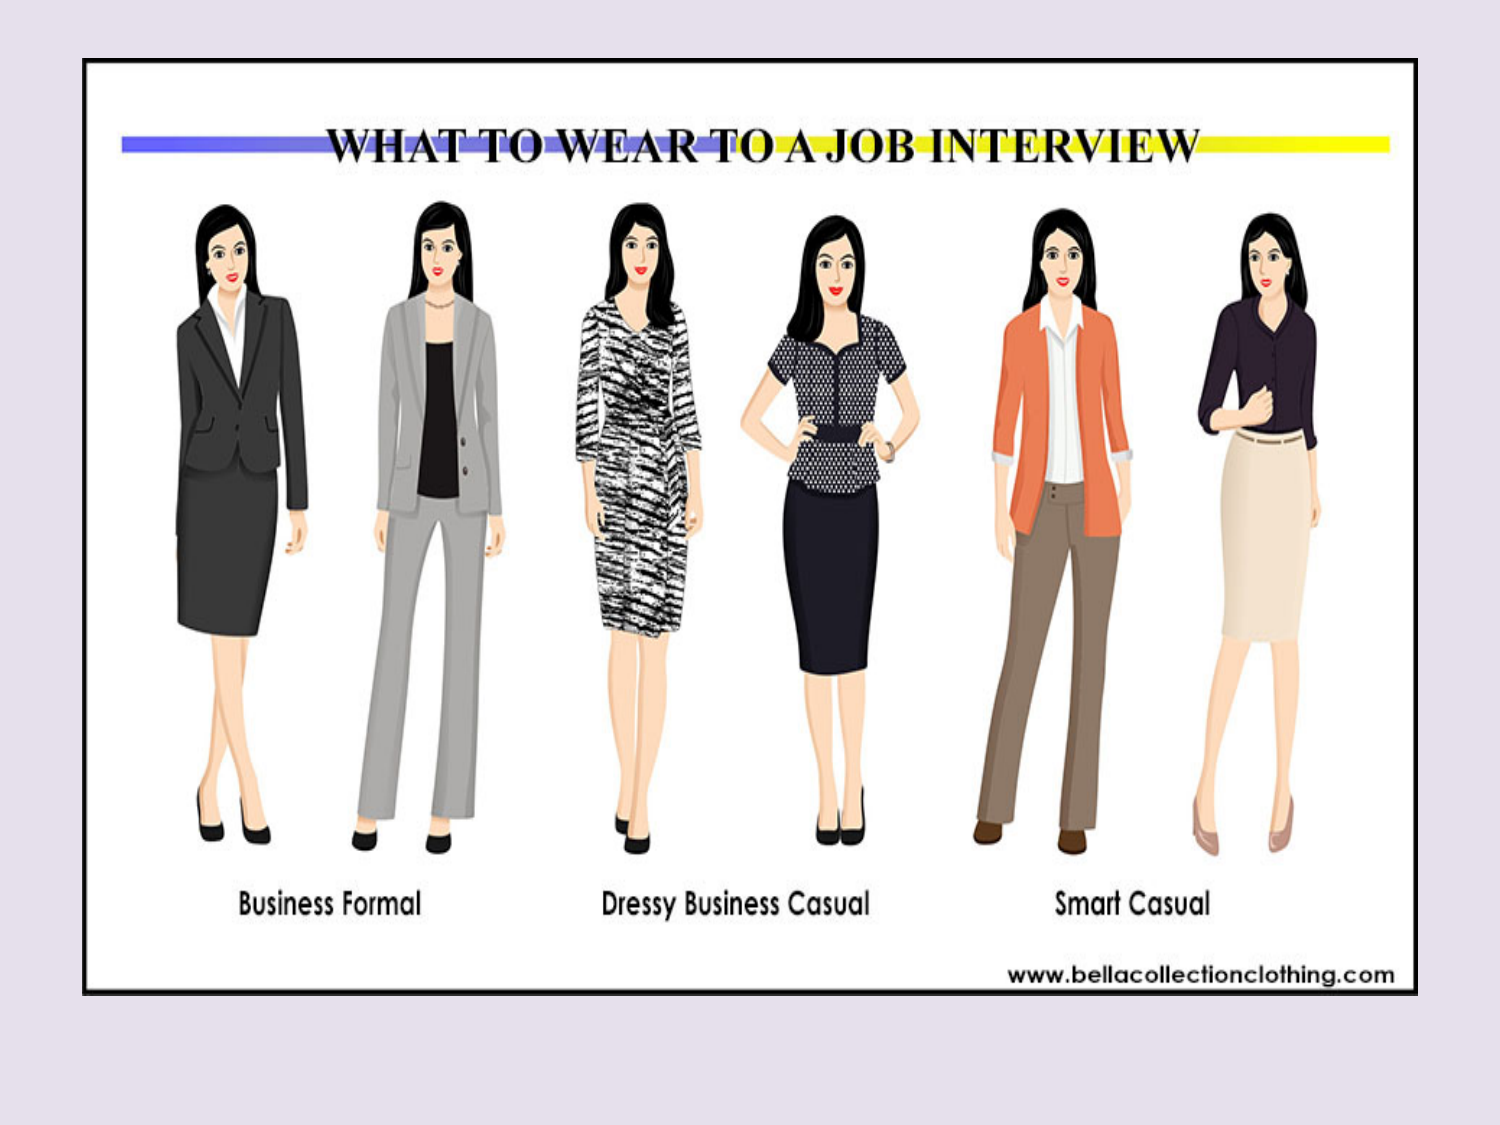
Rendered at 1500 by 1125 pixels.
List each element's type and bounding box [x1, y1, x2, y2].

picture [81, 58, 1419, 997]
